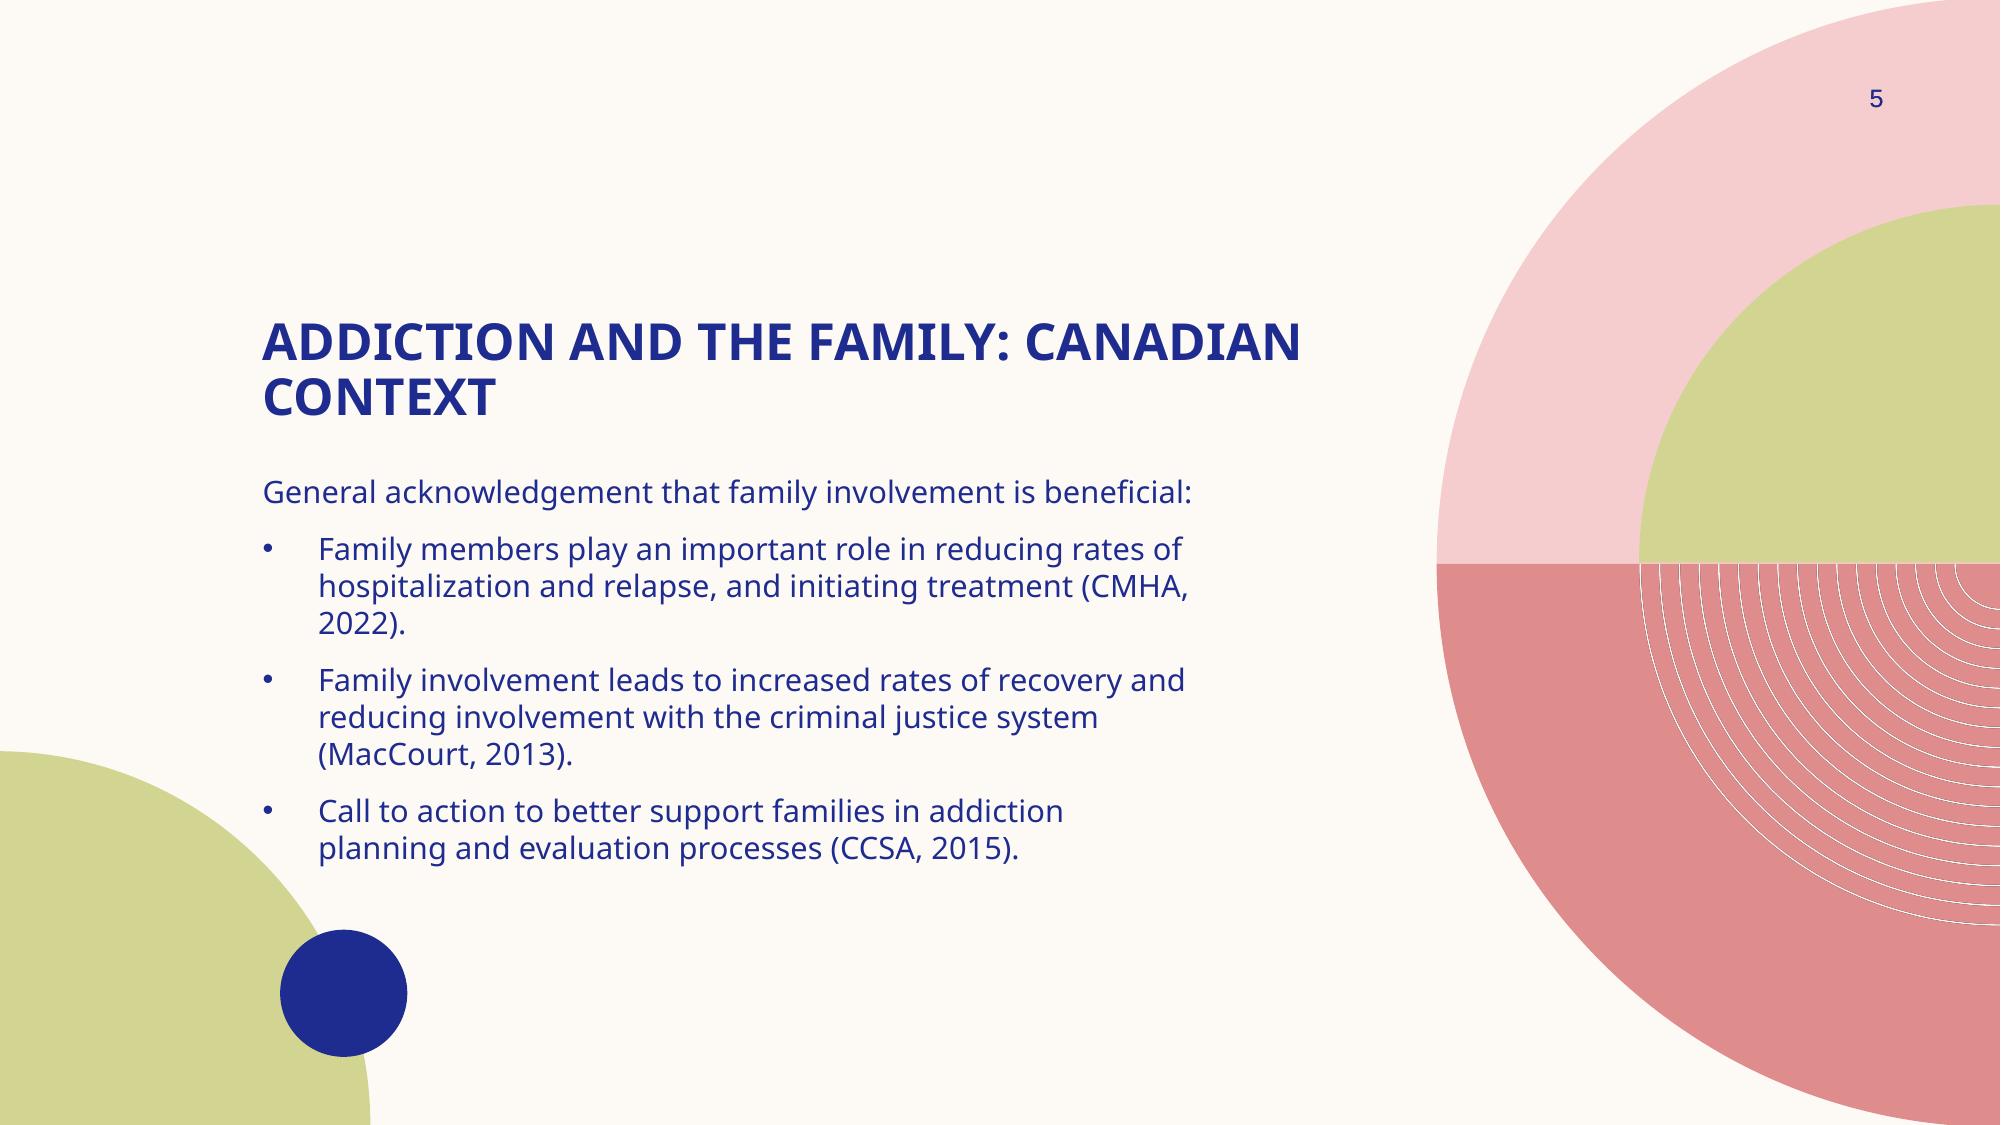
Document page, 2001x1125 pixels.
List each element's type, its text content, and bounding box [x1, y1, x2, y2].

picture [1639, 564, 2000, 926]
title Addiction and the family: Canadian context [247, 308, 1358, 435]
list General acknowledgement that family involvement is beneficial: Family members play an important role in reducing rates of hospitalization and relapse, and initiating treatment (CMHA, 2022). Family involvement leads to increased rates of recovery and reducing involvement with the criminal justice system (MacCourt, 2013). Call to action to better support families in addiction planning and evaluation processes (CCSA, 2015). [247, 465, 1212, 909]
slide_number 5 [1795, 75, 1958, 120]
